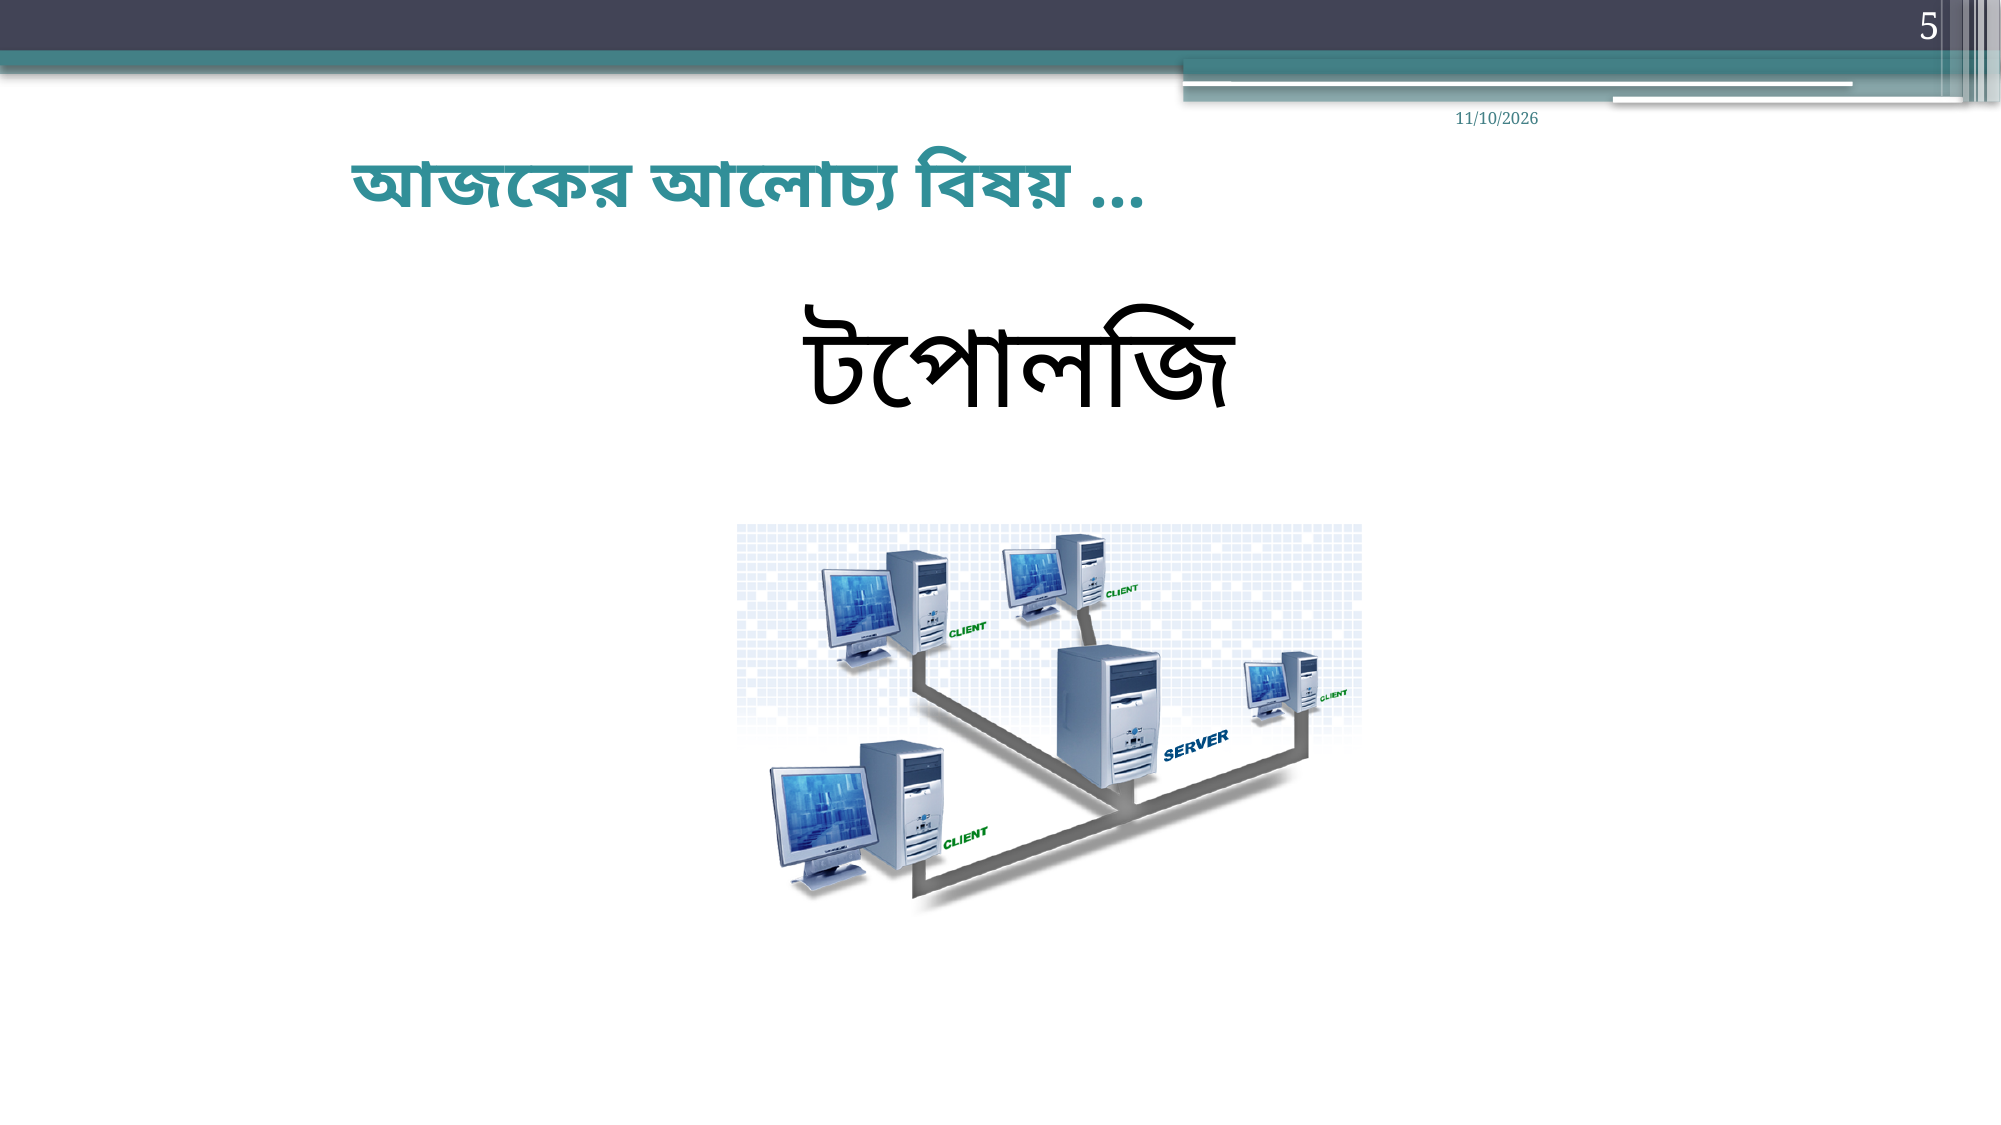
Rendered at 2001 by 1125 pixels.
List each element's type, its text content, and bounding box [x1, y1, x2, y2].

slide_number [1440, 100, 1650, 176]
picture [737, 524, 1362, 957]
list টপোলজি [330, 287, 1693, 438]
slide_number 5 [1788, 0, 1955, 61]
title আজকের আলোচ্য বিষয় … [337, 125, 1688, 238]
